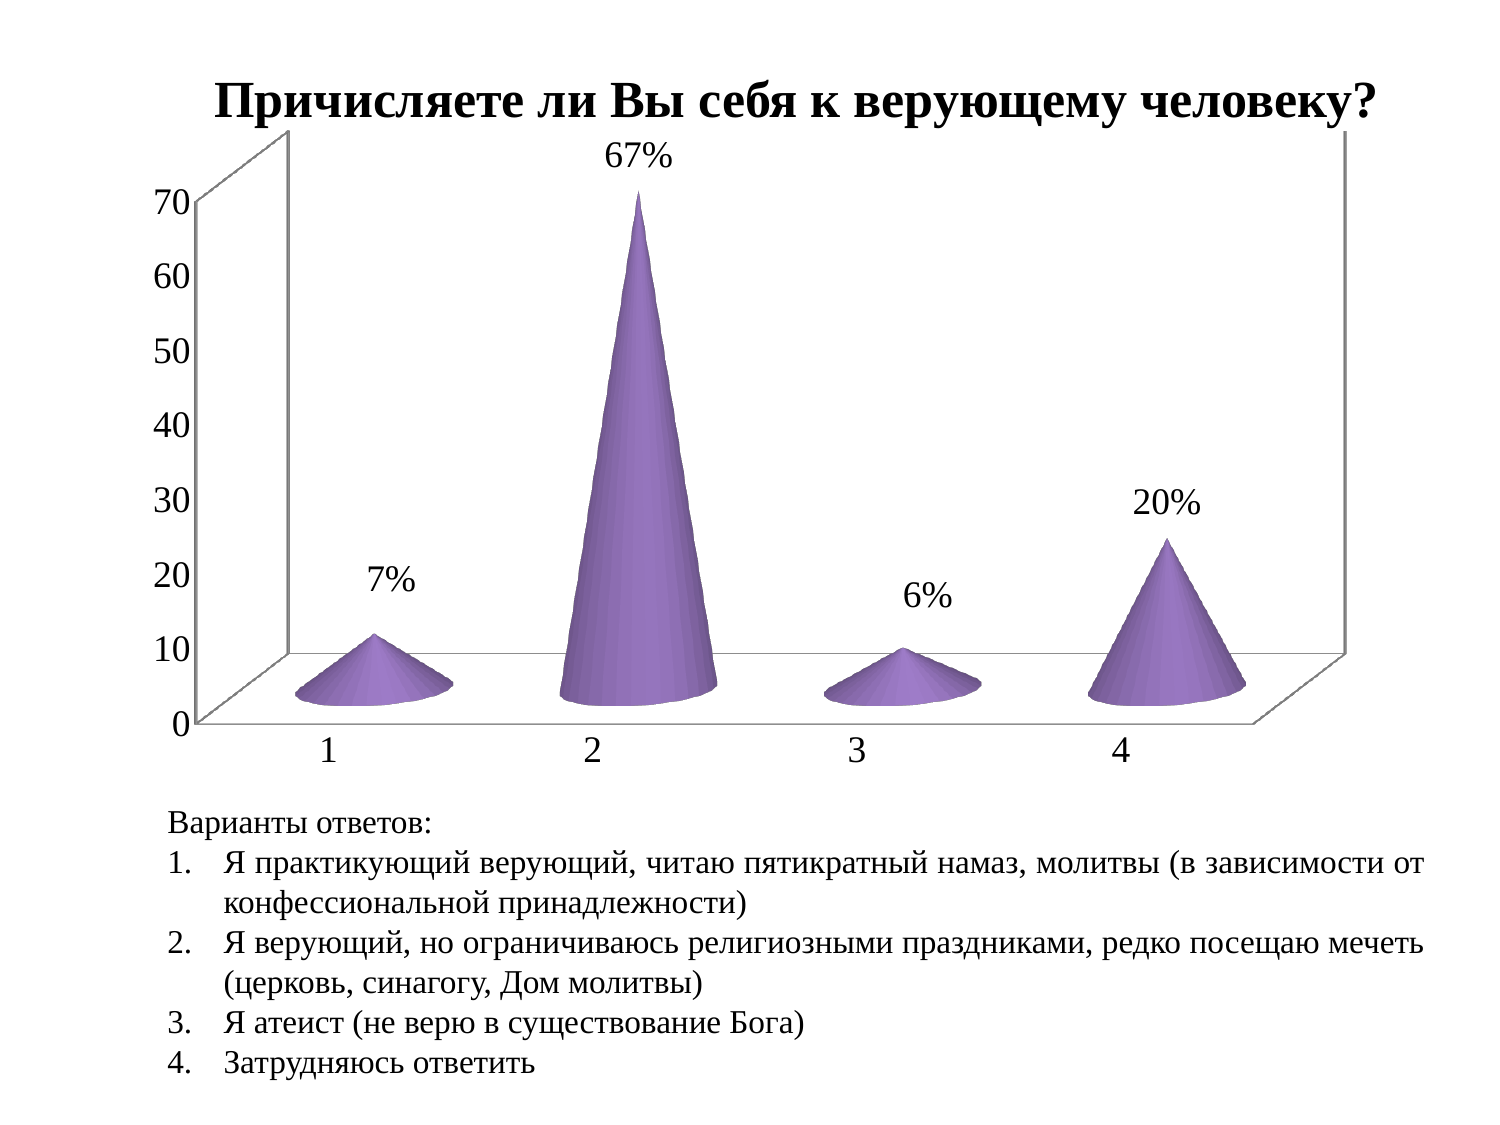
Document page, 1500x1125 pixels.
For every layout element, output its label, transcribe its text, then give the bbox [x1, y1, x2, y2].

chart [116, 116, 1383, 785]
text_box Причисляете ли Вы себя к верующему человеку? [187, 58, 1407, 136]
text_box Варианты ответов: Я практикующий верующий, читаю пятикратный намаз, молитвы (в зависимости от конфессиональной принадлежности) Я верующий, но ограничиваюсь религиозными праздниками, редко посещаю мечеть (церковь, синагогу, Дом молитвы) Я атеист (не верю в существование Бога) Затрудняюсь ответить [152, 792, 1442, 1088]
